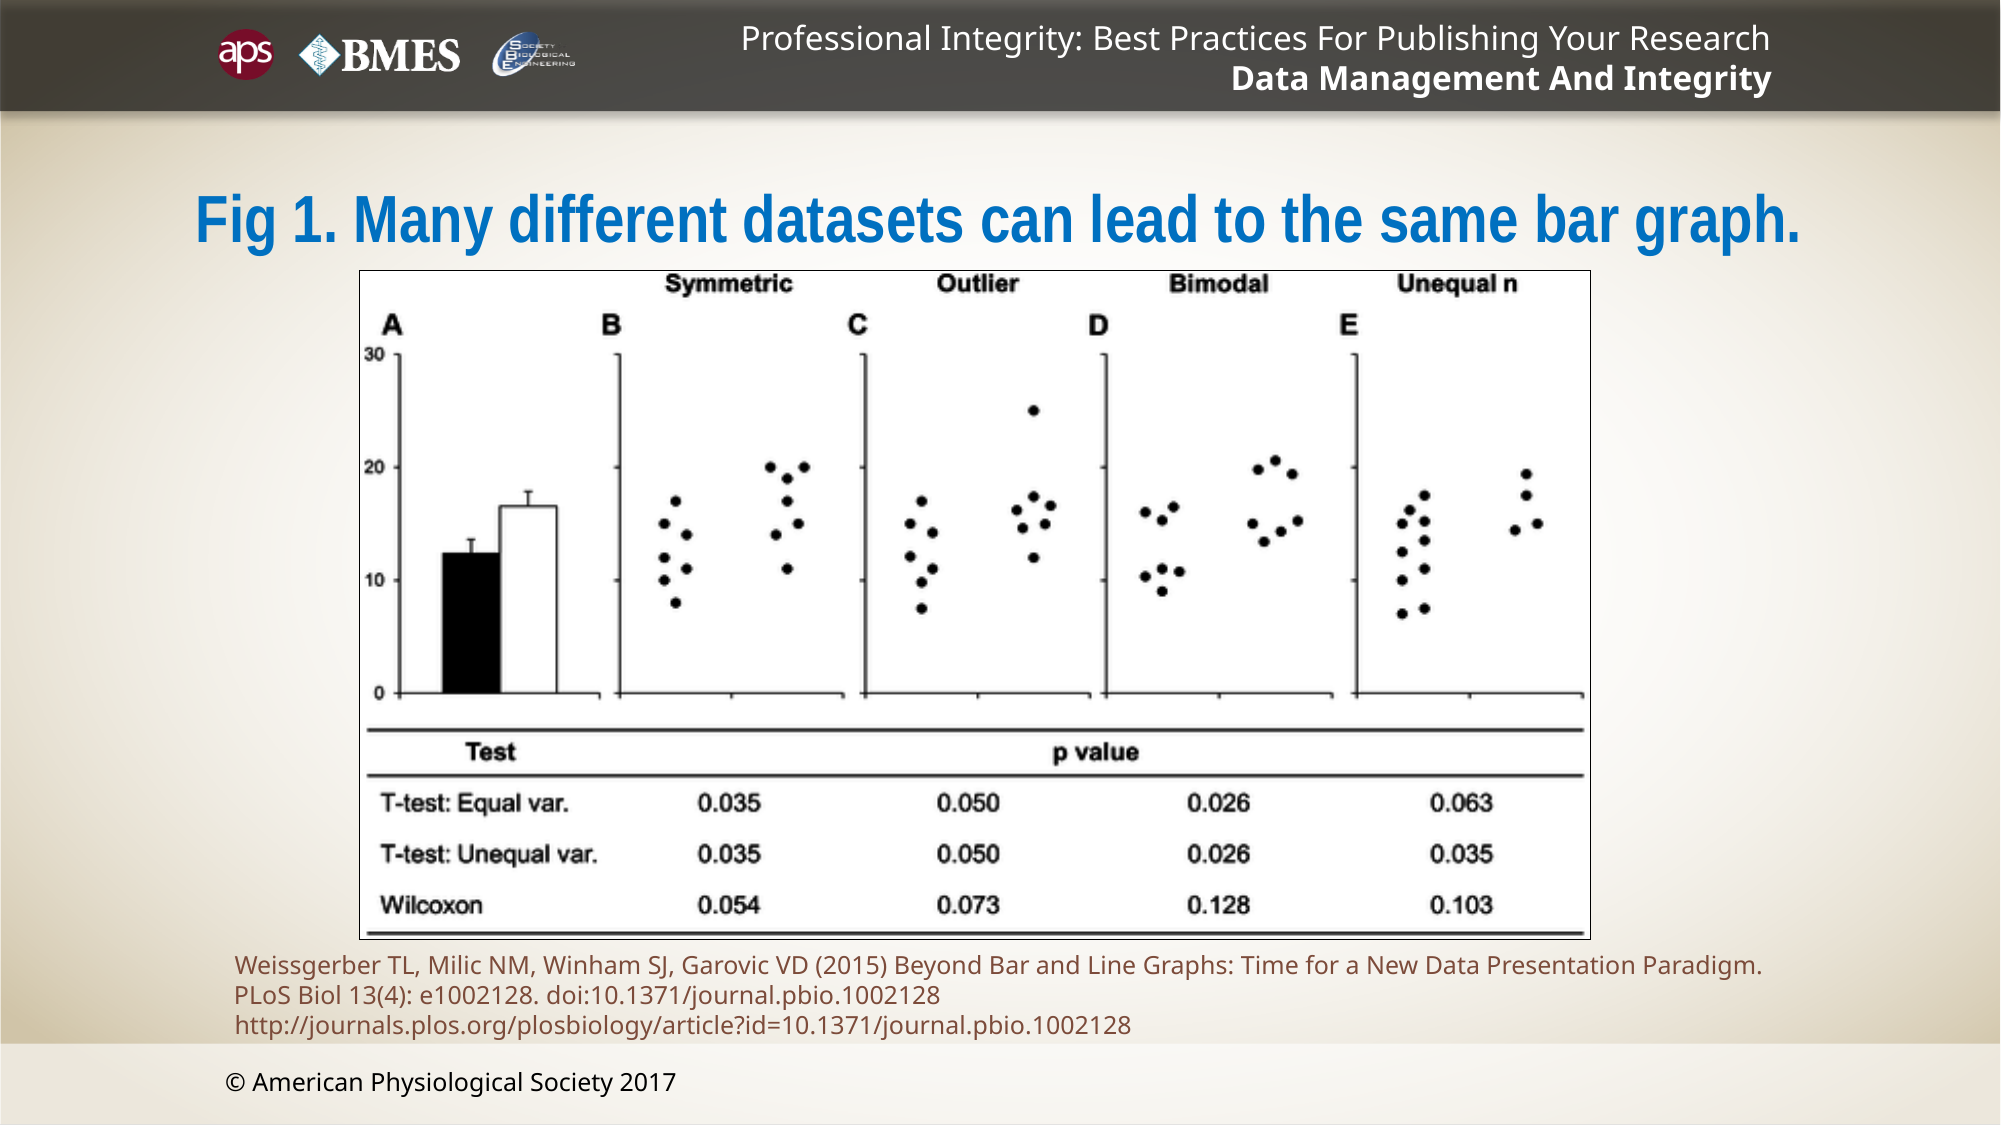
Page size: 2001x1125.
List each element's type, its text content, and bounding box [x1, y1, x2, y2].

list Weissgerber TL, Milic NM, Winham SJ, Garovic VD (2015) Beyond Bar and Line Graphs: Time for a New Data Presentation Paradigm. PLoS Biol 13(4): e1002128. doi:10.1371/journal.pbio.1002128 http://journals.plos.org/plosbiology/article?id=10.1371/journal.pbio.1002128 [212, 975, 1788, 1044]
picture [0, 0, 2001, 1125]
title Fig 1. Many different datasets can lead to the same bar graph. [140, 121, 1860, 311]
